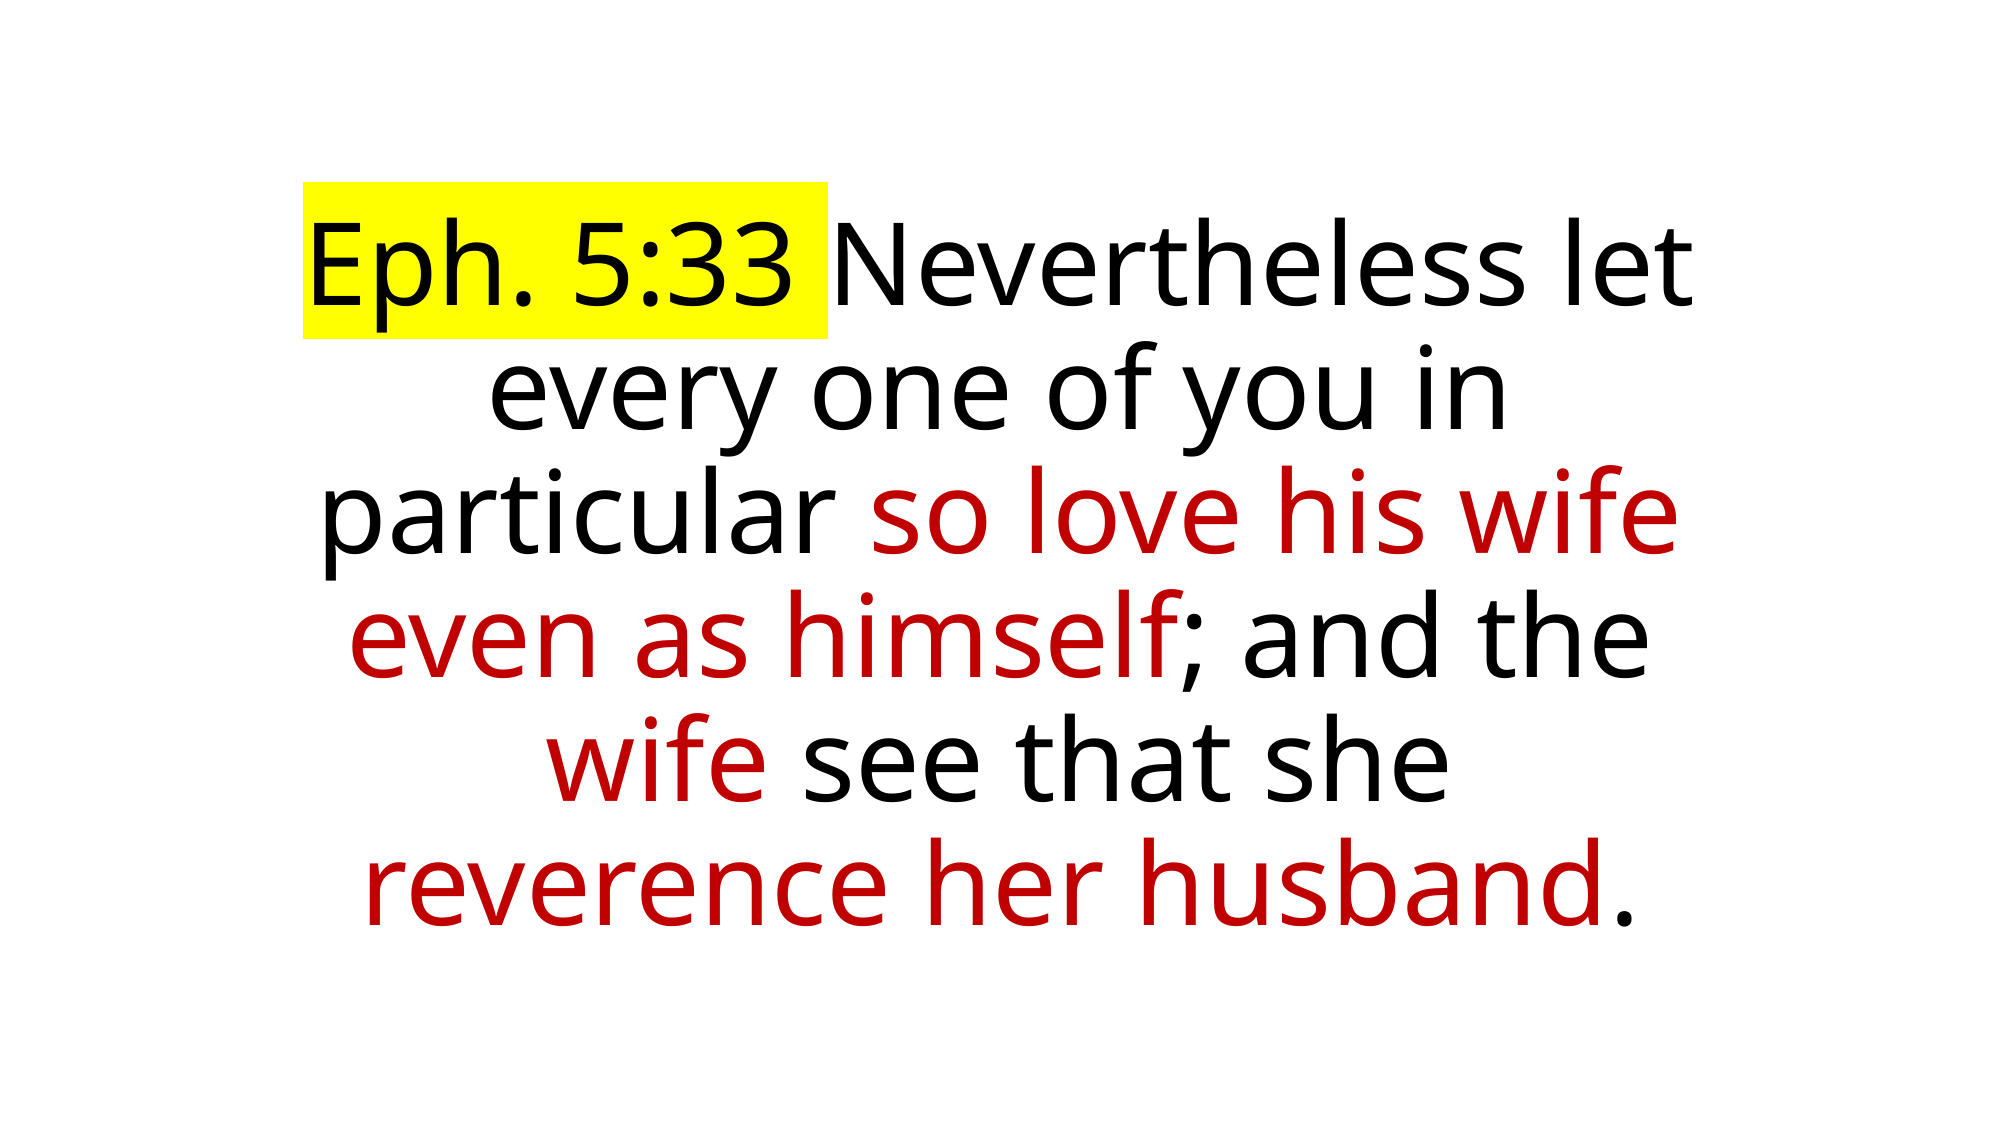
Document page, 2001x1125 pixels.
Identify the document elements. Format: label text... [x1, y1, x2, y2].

title Eph. 5:33 Nevertheless let every one of you in particular so love his wife even as himself; and the wife see that she reverence her husband. [249, 184, 1750, 1083]
